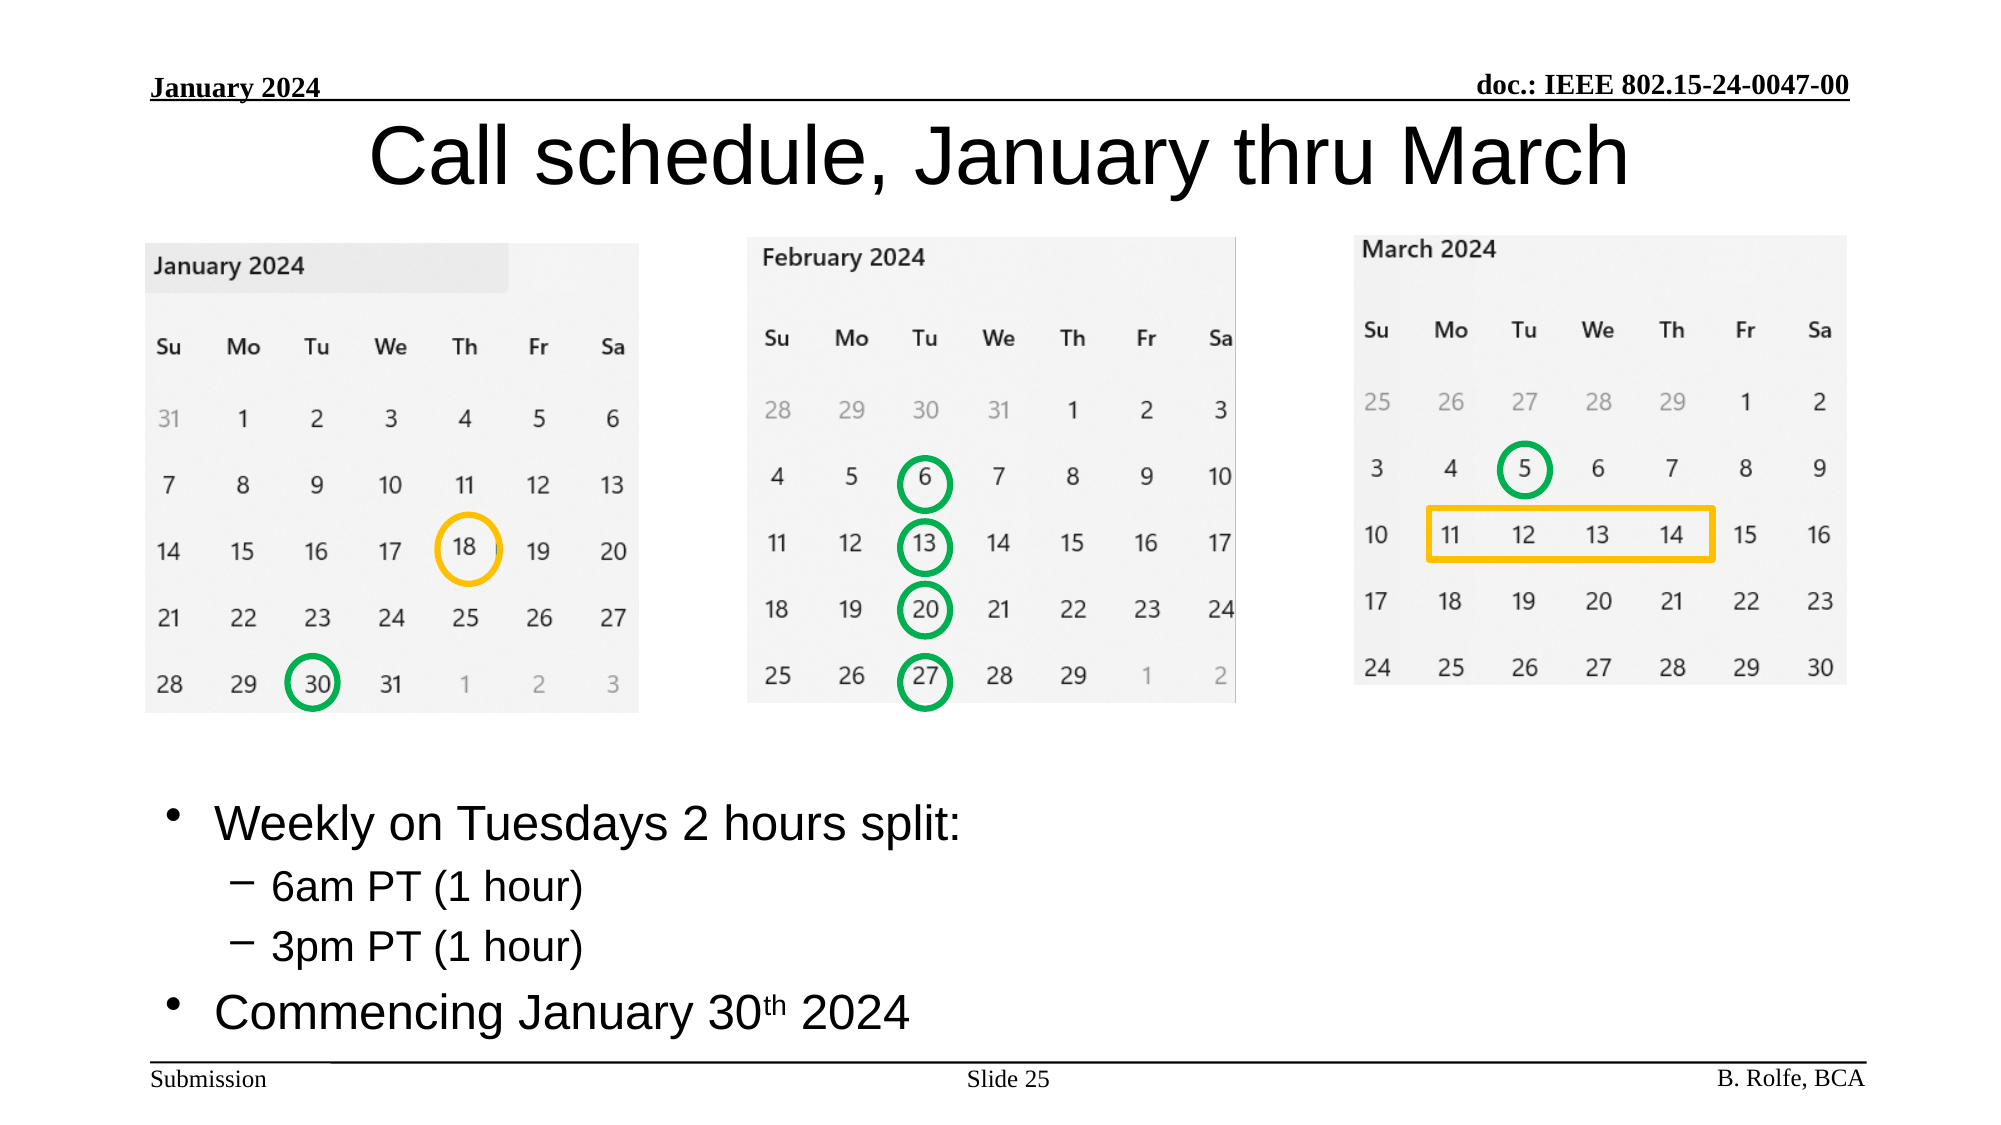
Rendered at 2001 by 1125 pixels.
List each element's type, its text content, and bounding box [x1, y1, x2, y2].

picture [1353, 235, 1847, 685]
picture [747, 237, 1238, 703]
slide_number Slide 25 [964, 1062, 1053, 1093]
title Call schedule, January thru March [150, 112, 1850, 191]
list Weekly on Tuesdays 2 hours split: 6am PT (1 hour) 3pm PT (1 hour) Commencing January 30th 2024 [150, 783, 1850, 1049]
picture [145, 243, 639, 713]
